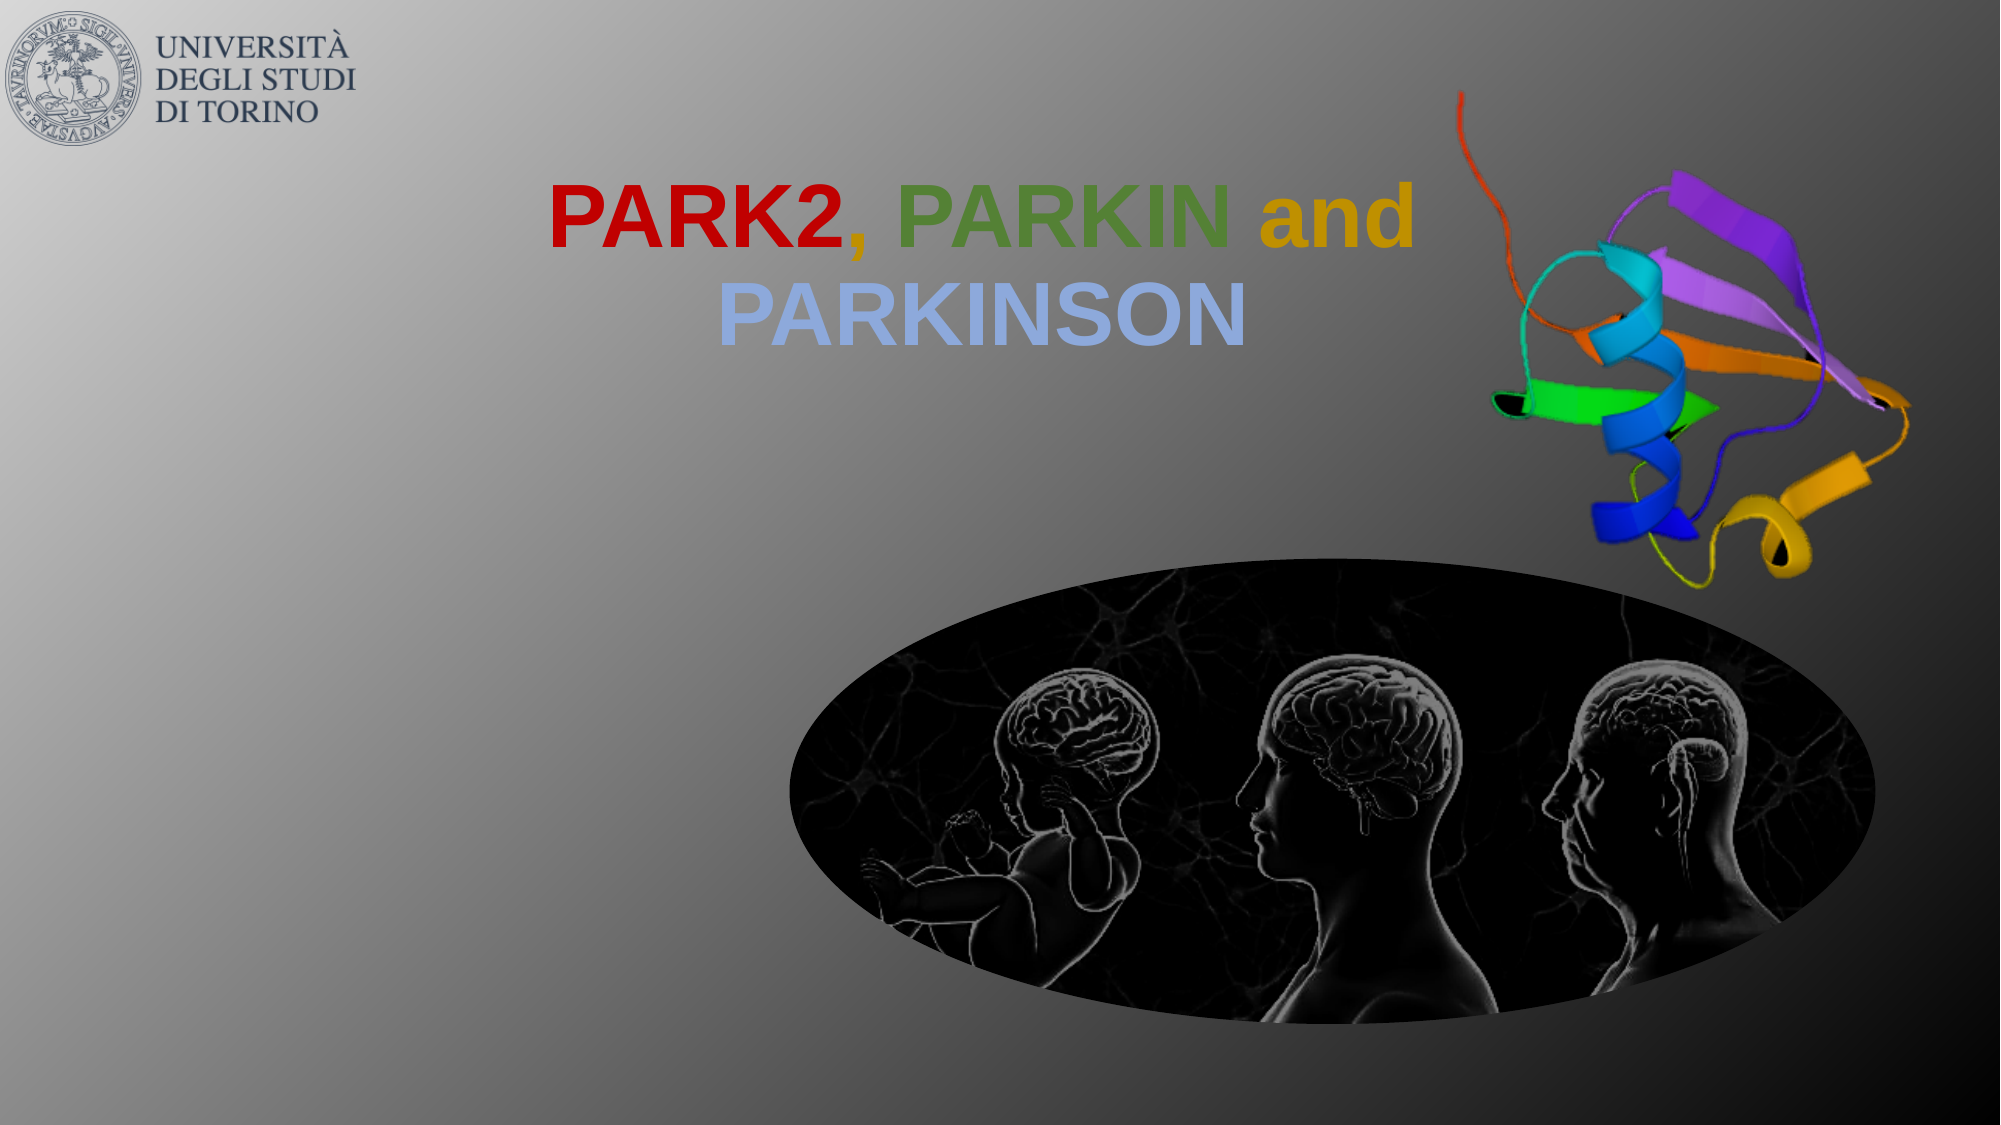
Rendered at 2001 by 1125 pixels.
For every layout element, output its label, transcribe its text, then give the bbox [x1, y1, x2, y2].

title PARK2, PARKIN and PARKINSON [484, 160, 1433, 372]
picture [789, 76, 1934, 1025]
picture [0, 10, 361, 147]
